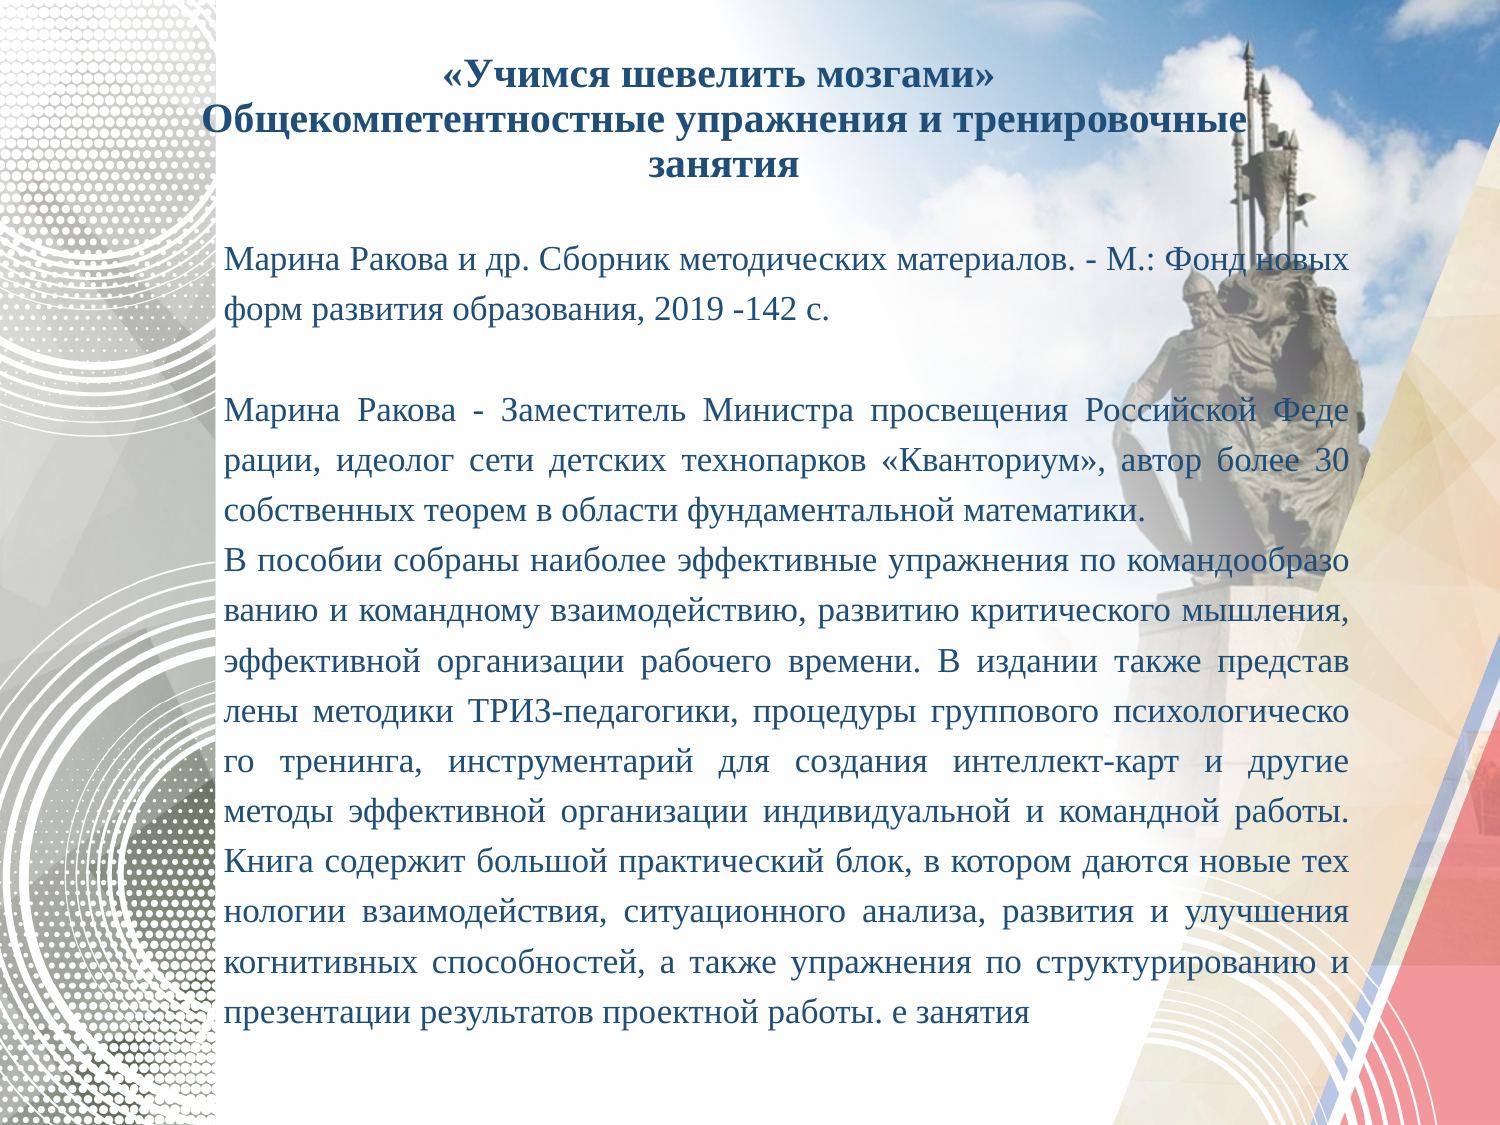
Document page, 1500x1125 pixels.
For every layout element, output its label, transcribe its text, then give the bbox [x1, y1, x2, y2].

picture [0, 0, 1500, 1125]
list Марина Ракова и др. Сборник методических материалов. - М.: Фонд новых форм развития образования, 2019 -142 с. Марина Ракова - Заместитель Министра просвещения Российской Феде­рации, идеолог сети детских технопарков «Кванториум», автор более 30 собственных теорем в области фундаментальной математики. В пособии собраны наиболее эффективные упражнения по командообразо­ванию и командному взаимодействию, развитию критического мышления, эффективной организации рабочего времени. В издании также представ­лены методики ТРИЗ-педагогики, процедуры группового психологическо­го тренинга, инструментарий для создания интеллект-карт и другие методы эффективной организации индивидуальной и командной работы. Книга содержит большой практический блок, в котором даются новые тех­нологии взаимодействия, ситуационного анализа, развития и улучшения когнитивных способностей, а также упражнения по структурированию и презентации результатов проектной работы. е занятия [208, 219, 1366, 1091]
title «Учимся шевелить мозгами» Общекомпетентностные упражнения и тренировочные занятия [172, 59, 1276, 179]
